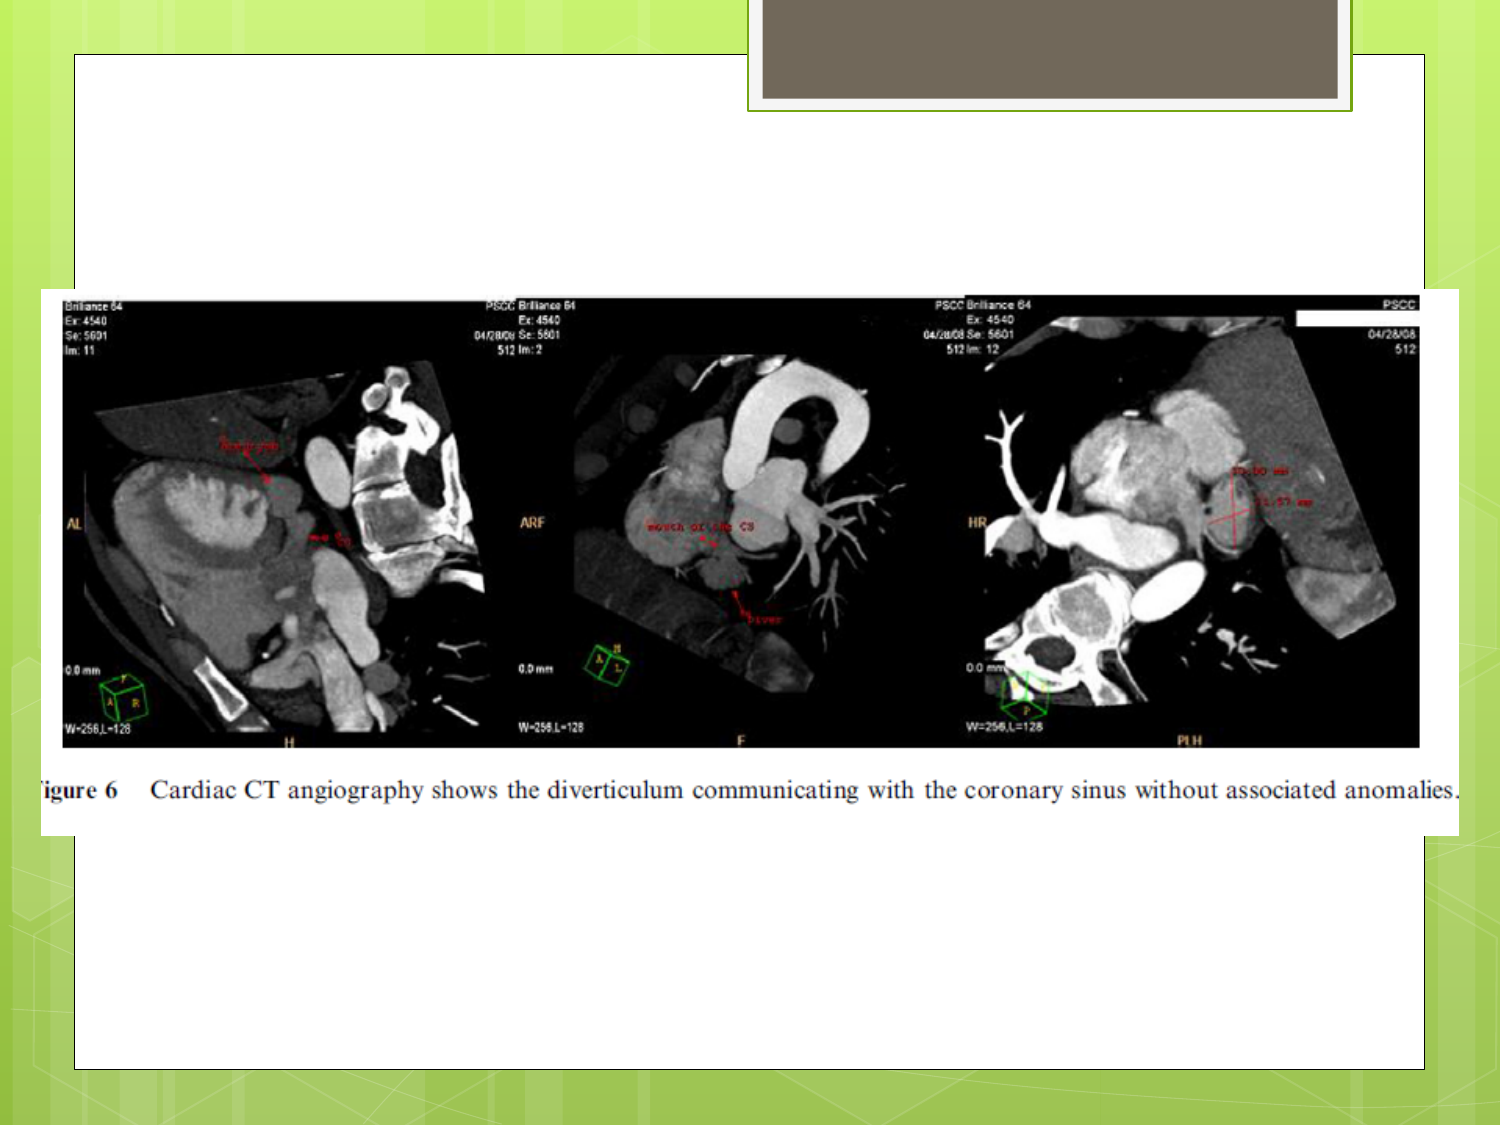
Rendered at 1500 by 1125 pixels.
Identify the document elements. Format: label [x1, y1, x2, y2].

picture [41, 289, 1459, 836]
